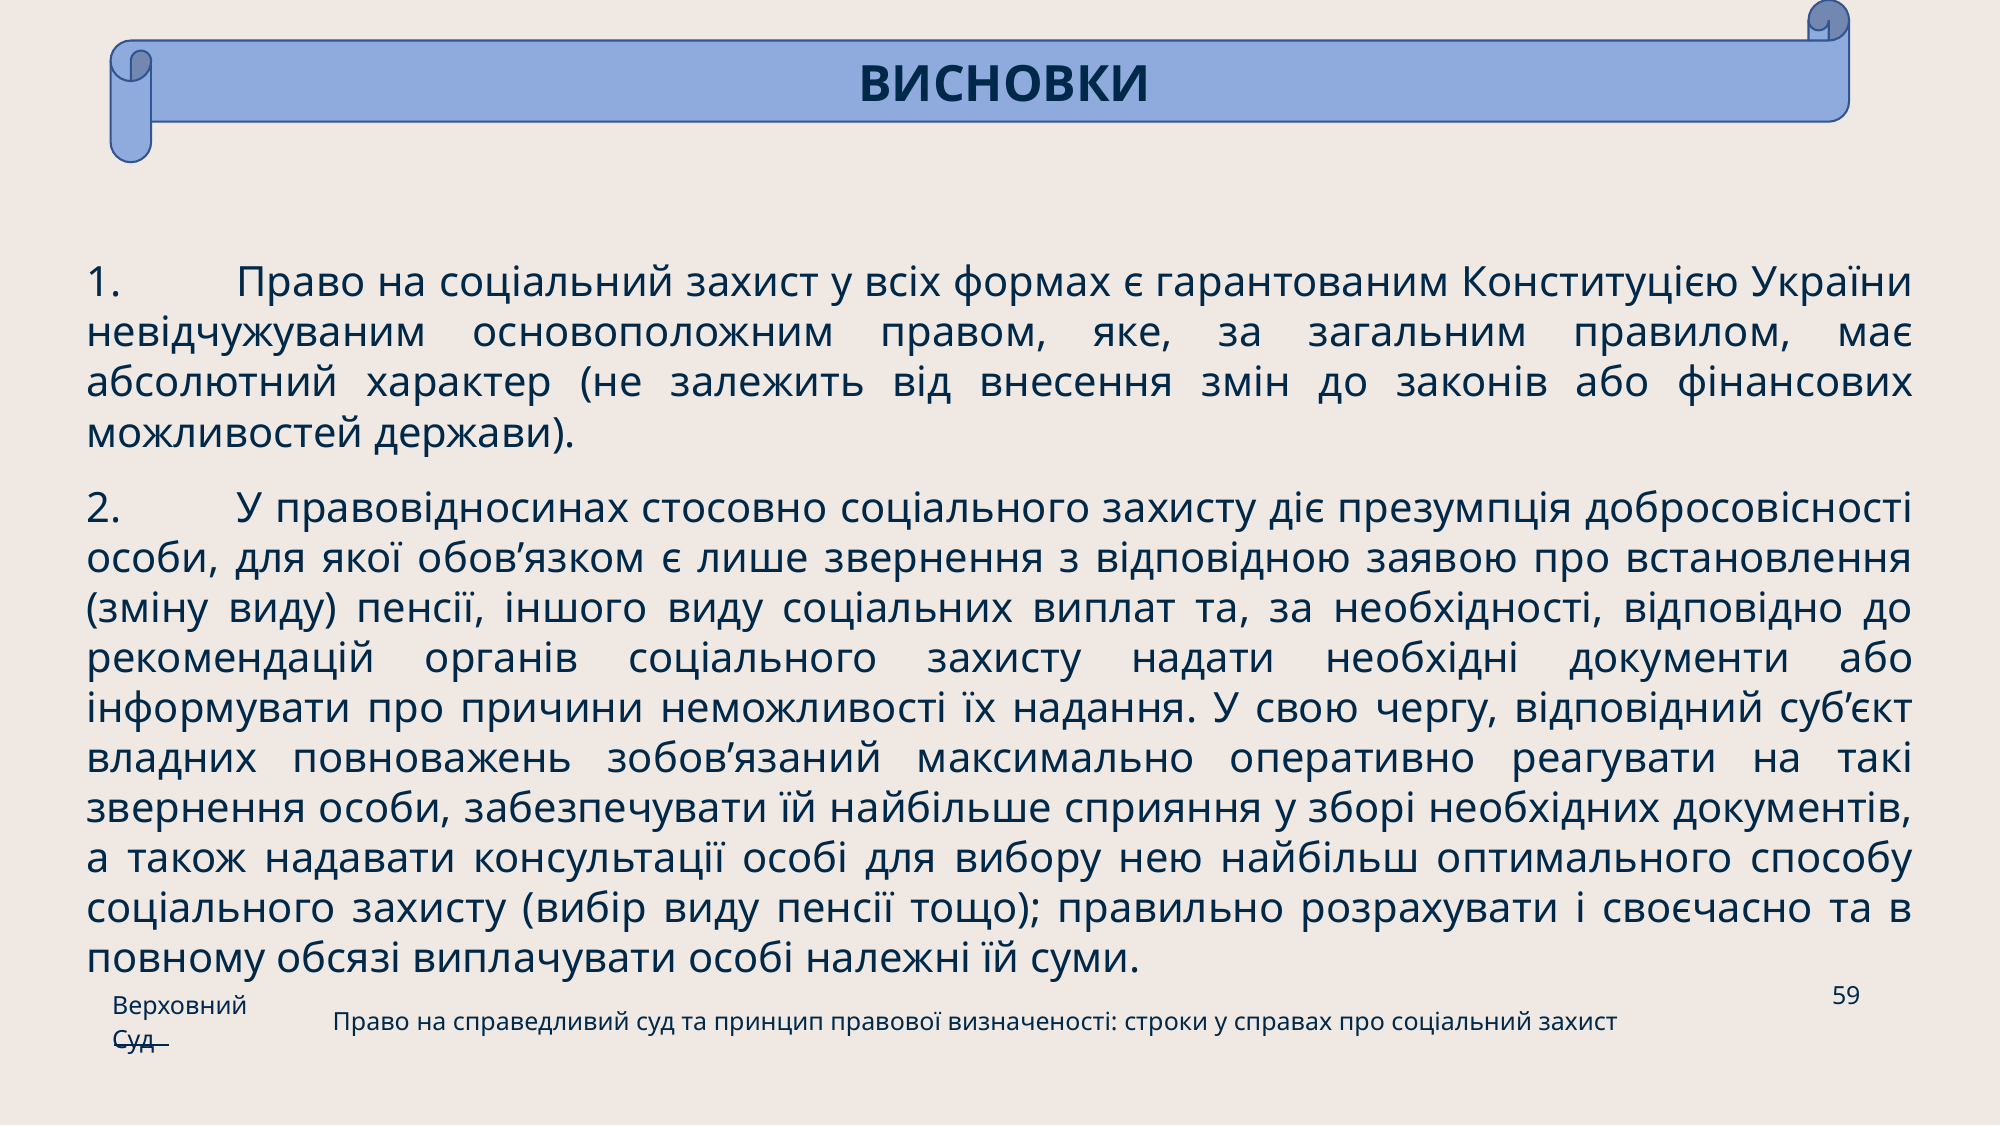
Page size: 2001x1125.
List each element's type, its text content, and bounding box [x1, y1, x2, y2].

text_box 59 [1786, 969, 1876, 1024]
text_box Верховний Суд [97, 986, 288, 1053]
text_box Право на справедливий суд та принцип правової визначеності: строки у справах про соціальний захист [317, 1001, 1802, 1055]
text_box ВИСНОВКИ [109, 0, 1851, 164]
text_box 1. Право на соціальний захист у всіх формах є гарантованим Конституцією України невідчужуваним основоположним правом, яке, за загальним правилом, має абсолютний характер (не залежить від внесення змін до законів або фінансових можливостей держави). 2. У правовідносинах стосовно соціального захисту діє презумпція добросовісності особи, для якої обов’язком є лише звернення з відповідною заявою про встановлення (зміну виду) пенсії, іншого виду соціальних виплат та, за необхідності, відповідно до рекомендацій органів соціального захисту надати необхідні документи або інформувати про причини неможливості їх надання. У свою чергу, відповідний суб’єкт владних повноважень зобов’язаний максимально оперативно реагувати на такі звернення особи, забезпечувати їй найбільше сприяння у зборі необхідних документів, а також надавати консультації особі для вибору нею найбільш оптимального способу соціального захисту (вибір виду пенсії тощо); правильно розрахувати і своєчасно та в повному обсязі виплачувати особі належні їй суми. [71, 247, 1929, 988]
